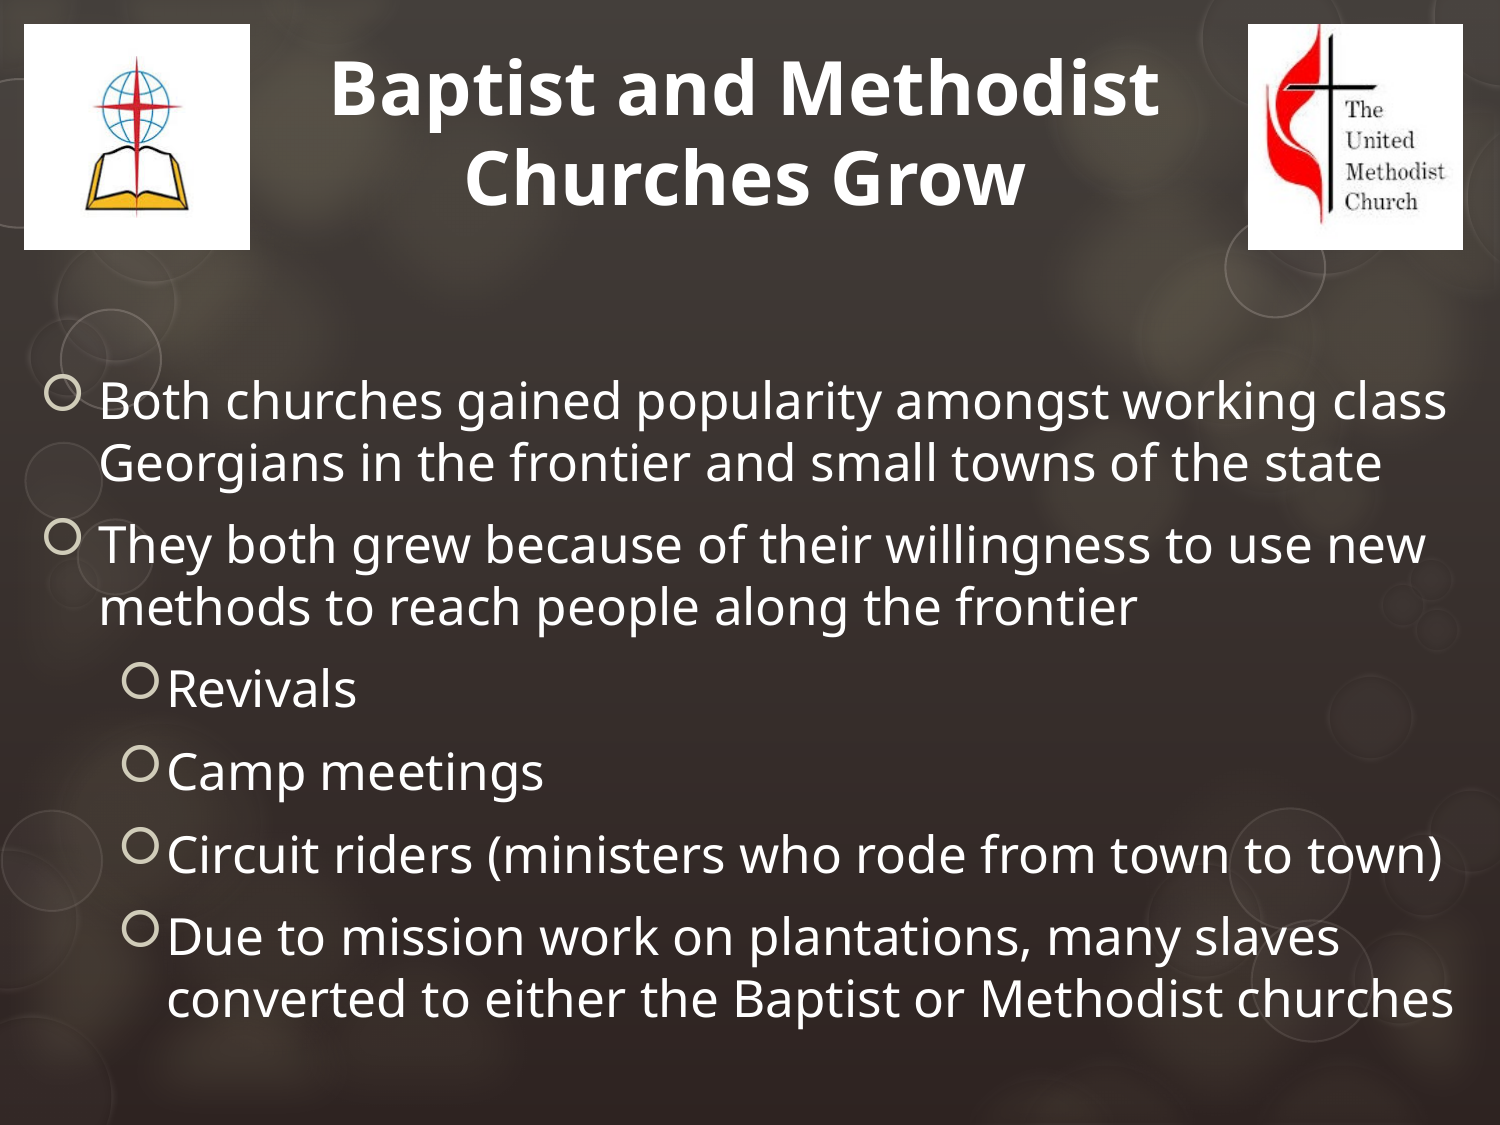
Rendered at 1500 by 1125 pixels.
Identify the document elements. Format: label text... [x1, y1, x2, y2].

picture [1248, 24, 1463, 251]
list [24, 24, 251, 251]
list Both churches gained popularity amongst working class Georgians in the frontier and small towns of the state They both grew because of their willingness to use new methods to reach people along the frontier Revivals Camp meetings Circuit riders (ministers who rode from town to town) Due to mission work on plantations, many slaves converted to either the Baptist or Methodist churches [24, 312, 1475, 1125]
title Baptist and Methodist Churches Grow [255, 54, 1242, 207]
